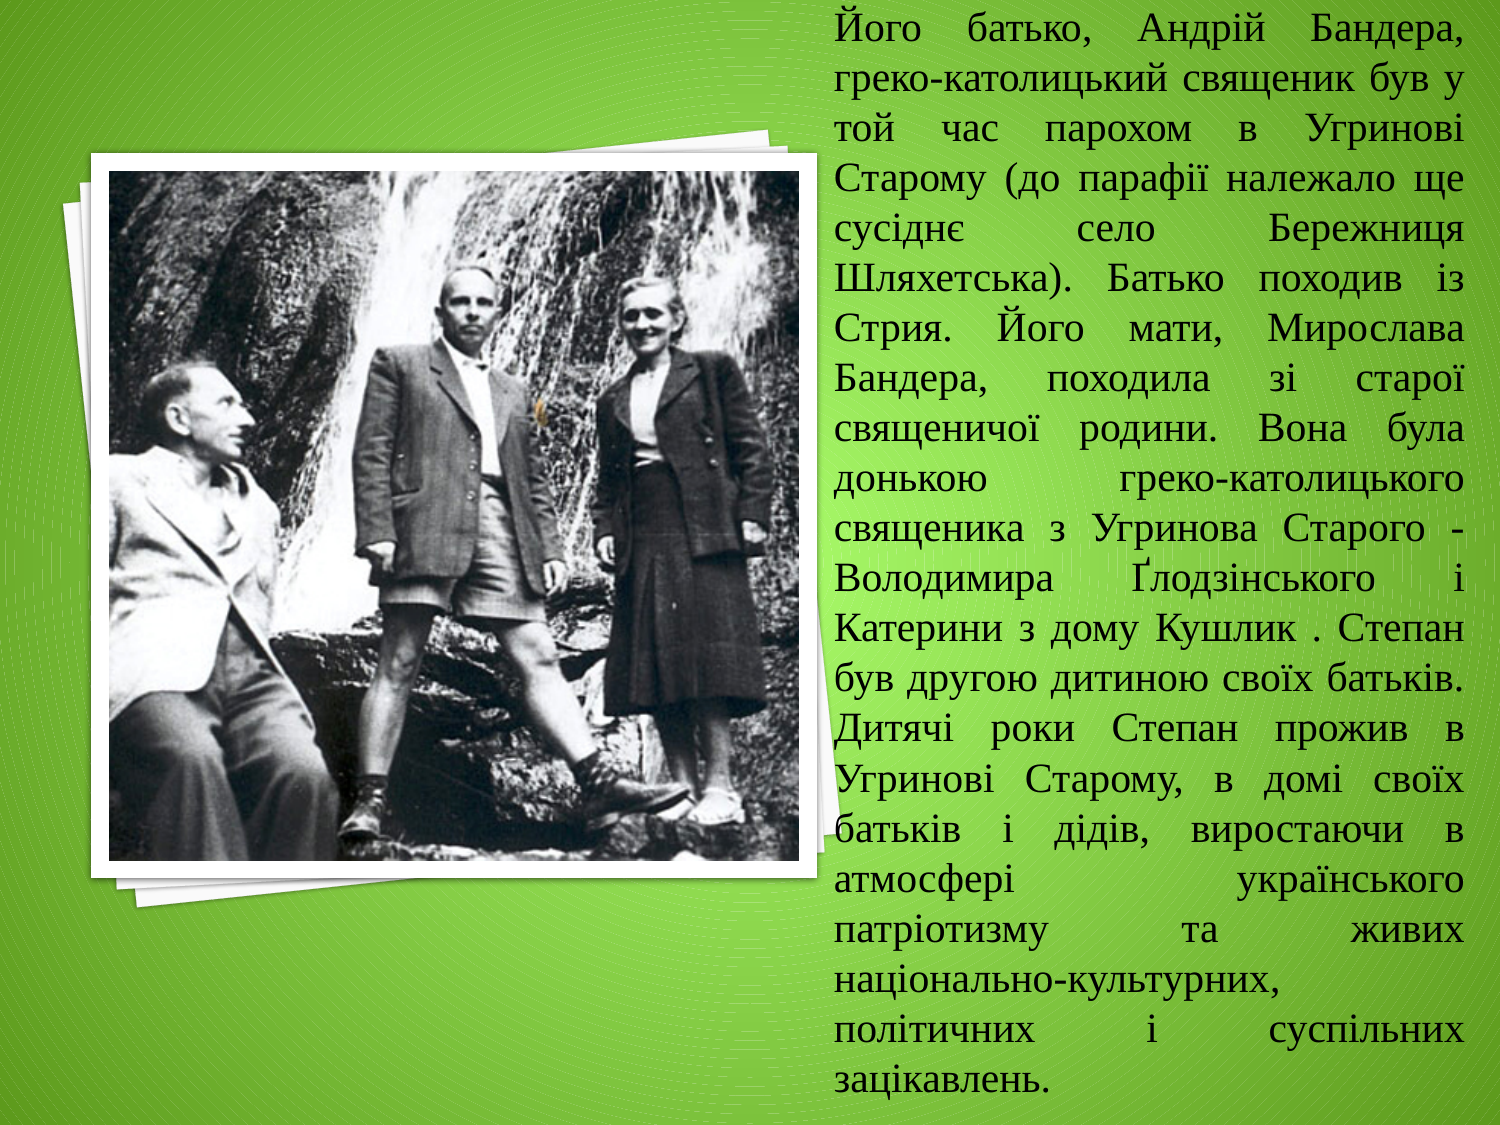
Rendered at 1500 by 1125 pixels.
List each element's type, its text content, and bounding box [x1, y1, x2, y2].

picture [108, 170, 800, 862]
list Його батько, Андрій Бандера, греко-католицький священик був у той час парохом в Угринові Старому (до парафії належало ще сусіднє село Бережниця Шляхетська). Батько походив із Стрия. Його мати, Мирослава Бандера, походила зі старої священичої родини. Вона була донькою греко-католицького священика з Угринова Старого - Володимира Ґлодзінського і Катерини з дому Кушлик . Степан був другою дитиною своїх батьків. Дитячі роки Степан прожив в Угринові Старому, в домі своїх батьків і дідів, виростаючи в атмосфері українського патріотизму та живих національно-культурних, політичних і суспільних зацікавлень. [820, 0, 1465, 961]
